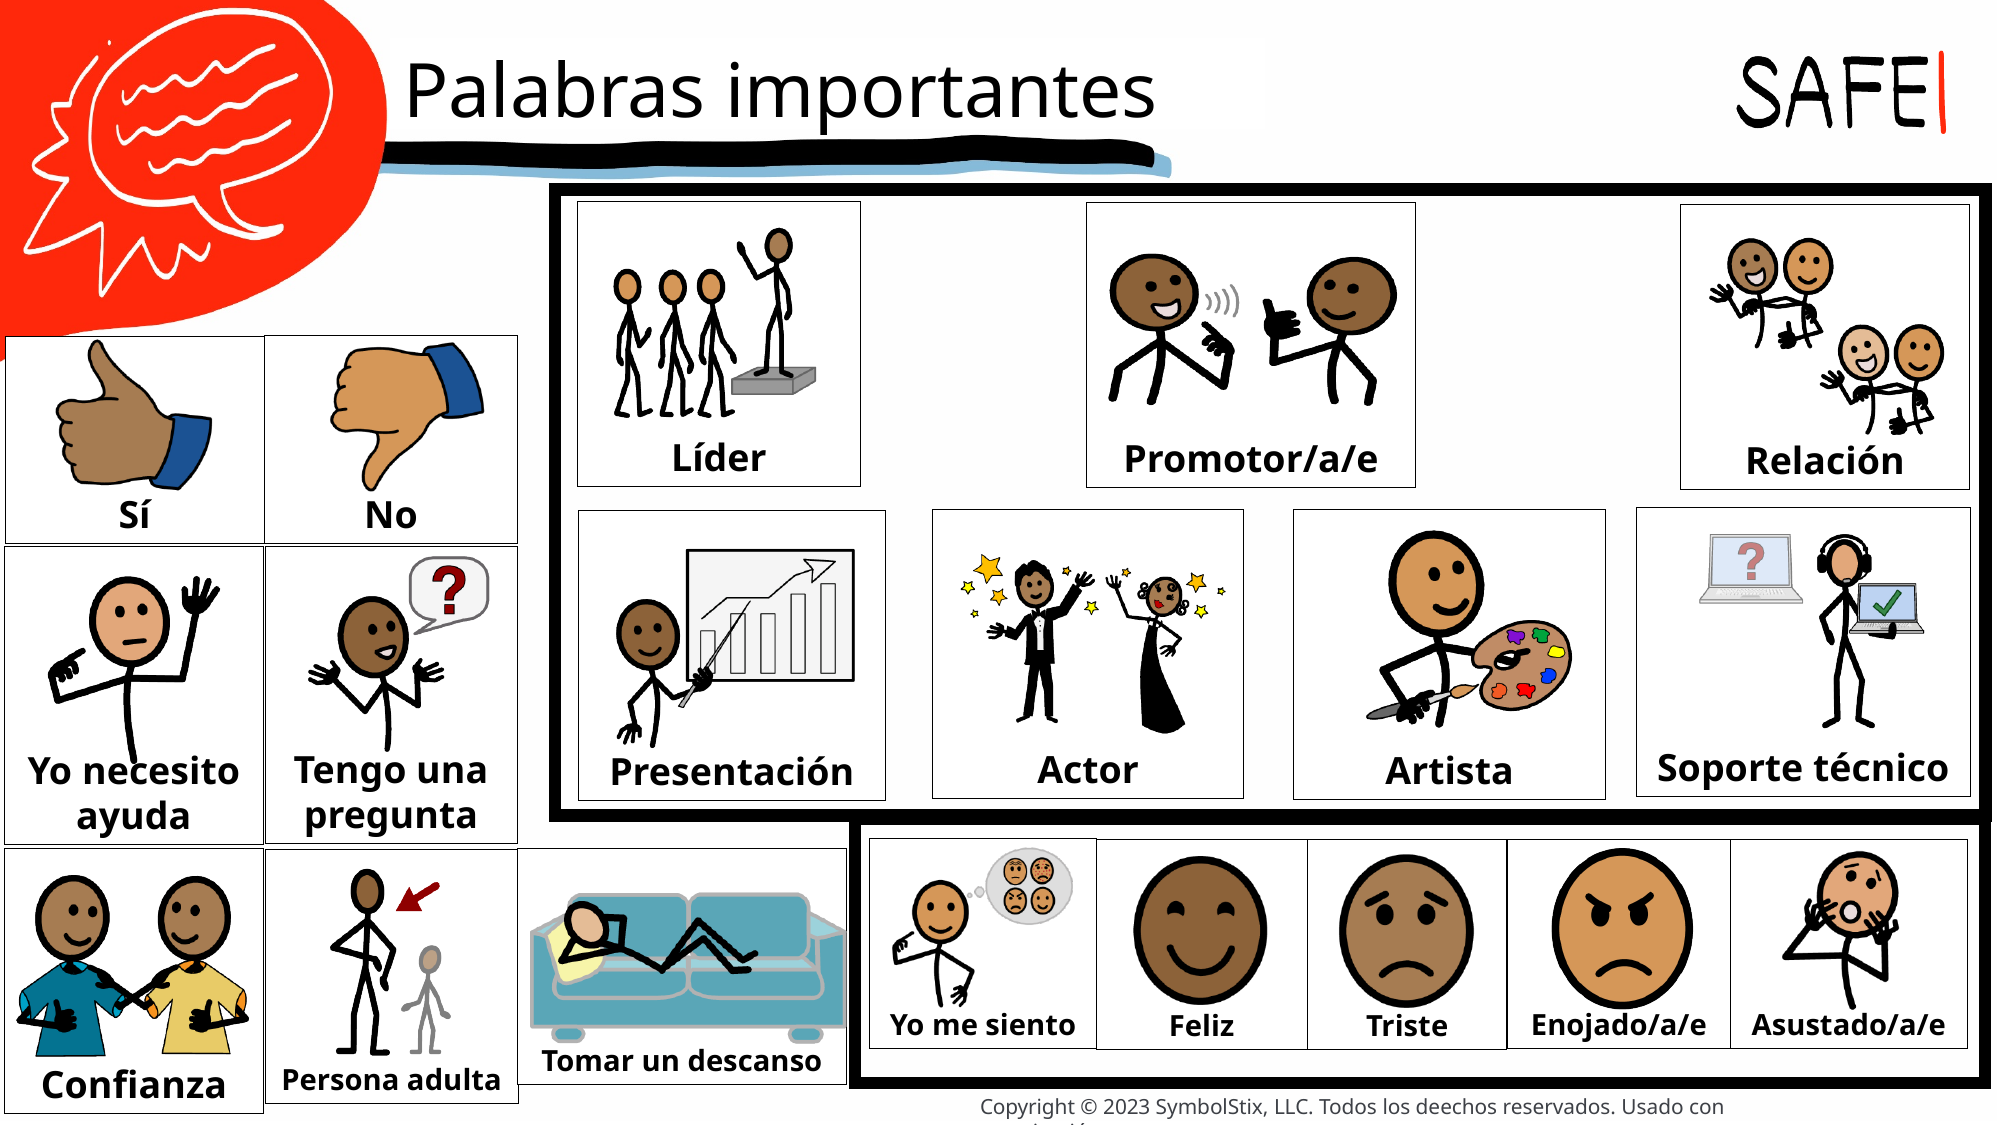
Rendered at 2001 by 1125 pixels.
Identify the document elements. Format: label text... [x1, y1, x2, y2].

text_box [388, 34, 1432, 232]
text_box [265, 546, 518, 851]
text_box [577, 232, 861, 490]
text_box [265, 851, 517, 1123]
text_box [1636, 507, 1971, 800]
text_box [4, 546, 264, 848]
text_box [264, 334, 518, 548]
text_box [1086, 232, 1416, 537]
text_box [5, 334, 264, 547]
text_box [854, 818, 1985, 1084]
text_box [578, 510, 886, 804]
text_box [932, 509, 1245, 802]
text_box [1293, 509, 1606, 803]
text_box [517, 848, 851, 1123]
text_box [1680, 204, 1970, 493]
text_box Copyright © 2023 SymbolStix, LLC. Todos los deechos reservados. Usado con autorización. [965, 1121, 1849, 1125]
picture [0, 0, 1997, 1121]
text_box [4, 848, 264, 1125]
